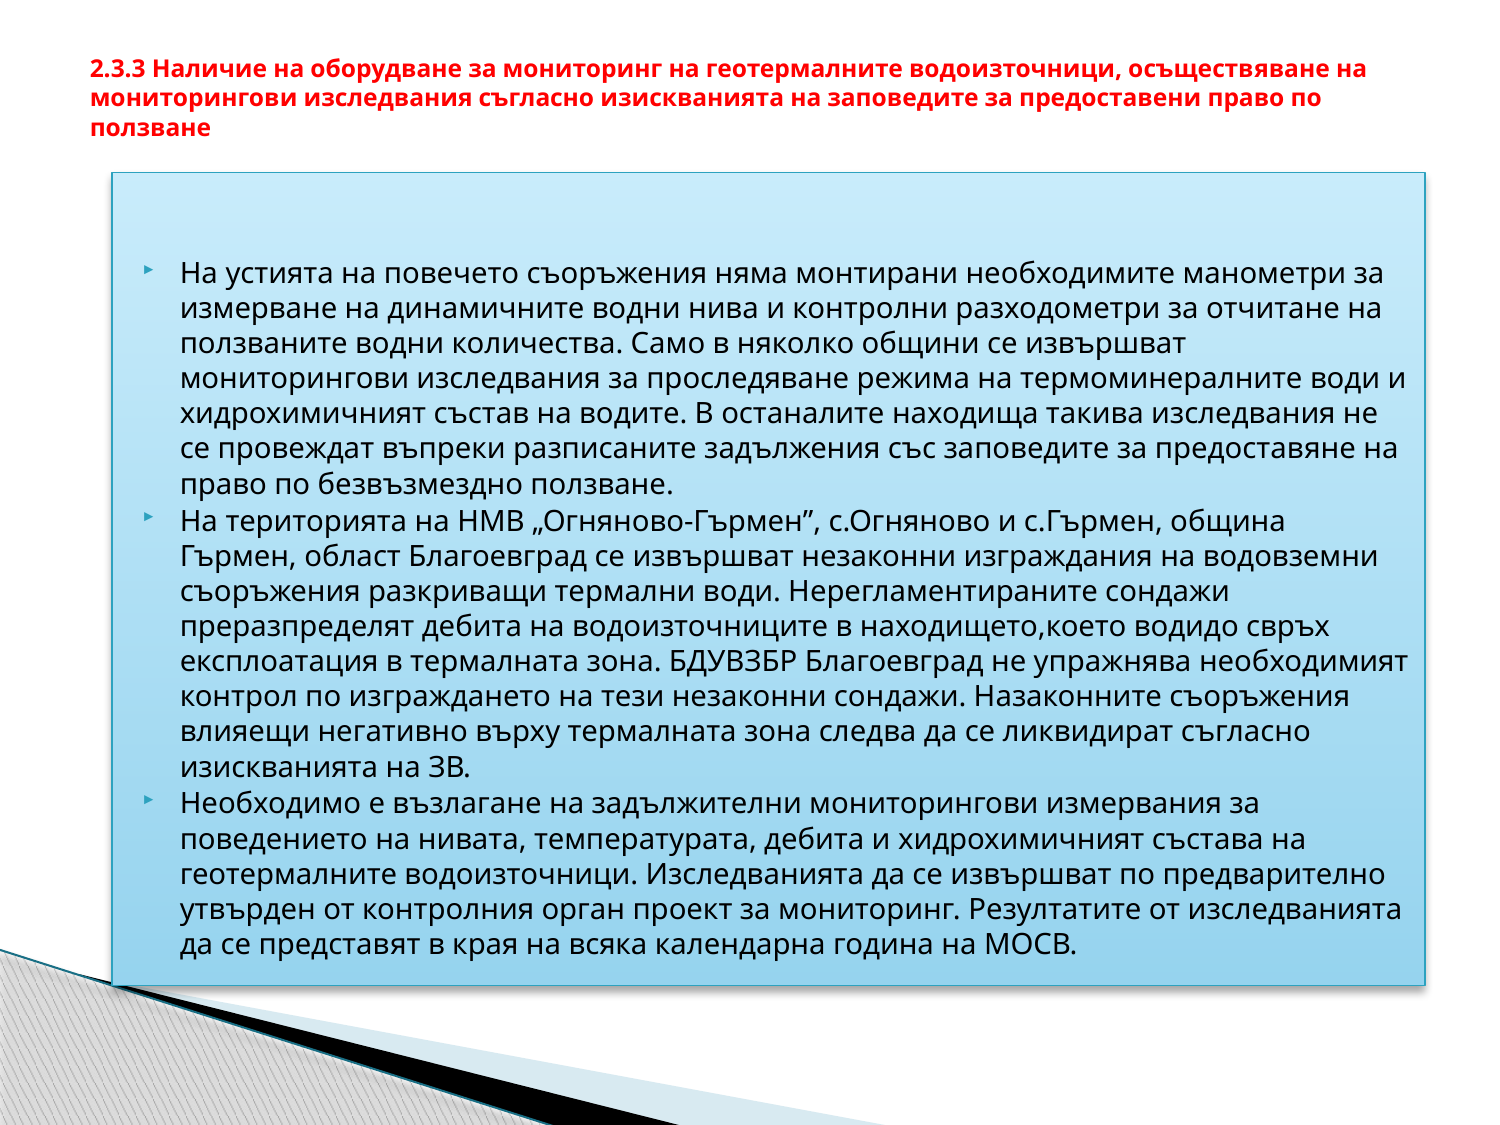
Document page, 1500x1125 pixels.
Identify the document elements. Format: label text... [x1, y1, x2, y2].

list На устията на повечето съоръжения няма монтирани необходимите манометри за измерване на динамичните водни нива и контролни разходометри за отчитане на ползваните водни количества. Само в няколко общини се извършват мониторингови изследвания за проследяване режима на термоминералните води и хидрохимичният състав на водите. В останалите находища такива изследвания не се провеждат въпреки разписаните задължения със заповедите за предоставяне на право по безвъзмездно ползване. На територията на НМВ „Огняново-Гърмен”, с.Огняново и с.Гърмен, община Гърмен, област Благоевград се извършват незаконни изграждания на водовземни съоръжения разкриващи термални води. Нерегламентираните сондажи преразпределят дебита на водоизточниците в находището,което водидо свръх експлоатация в термалната зона. БДУВЗБР Благоевград не упражнява необходимият контрол по изграждането на тези незаконни сондажи. Назаконните съоръжения влияещи негативно върху термалната зона следва да се ликвидират съгласно изискванията на ЗВ. Необходимо е възлагане на задължителни мониторингови измервания за поведението на нивата, температурата, дебита и хидрохимичният състава на геотермалните водоизточници. Изследванията да се извършват по предварително утвърден от контролния орган проект за мониторинг. Резултатите от изследванията да се представят в края на всяка календарна година на МОСВ. [111, 172, 1426, 986]
title 2.3.3 Наличие на оборудване за мониторинг на геотермалните водоизточници, осъществяване на мониторингови изследвания съгласно изискванията на заповедите за предоставени право по ползване [75, 45, 1425, 149]
